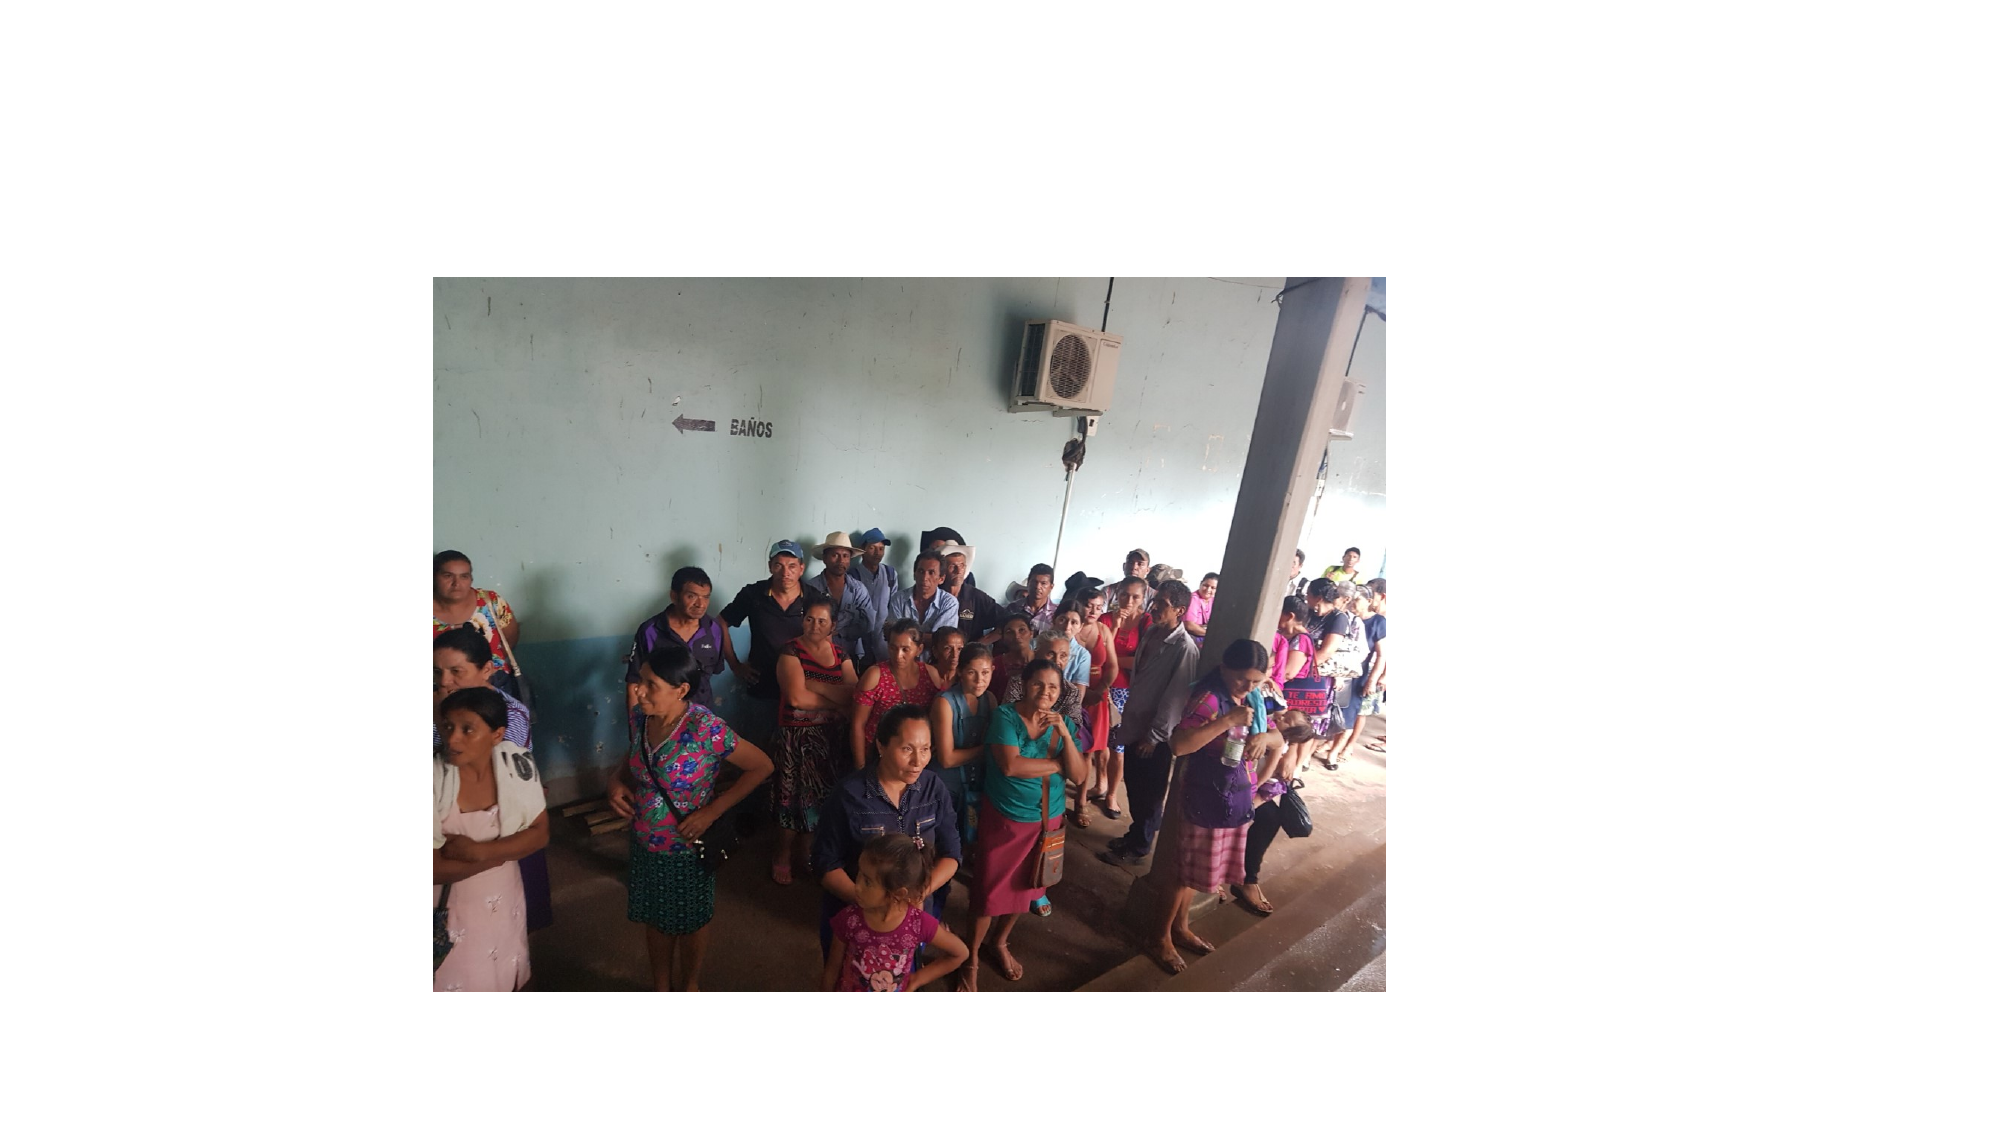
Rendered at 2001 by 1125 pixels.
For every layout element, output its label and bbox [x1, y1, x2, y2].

list [433, 277, 1385, 992]
